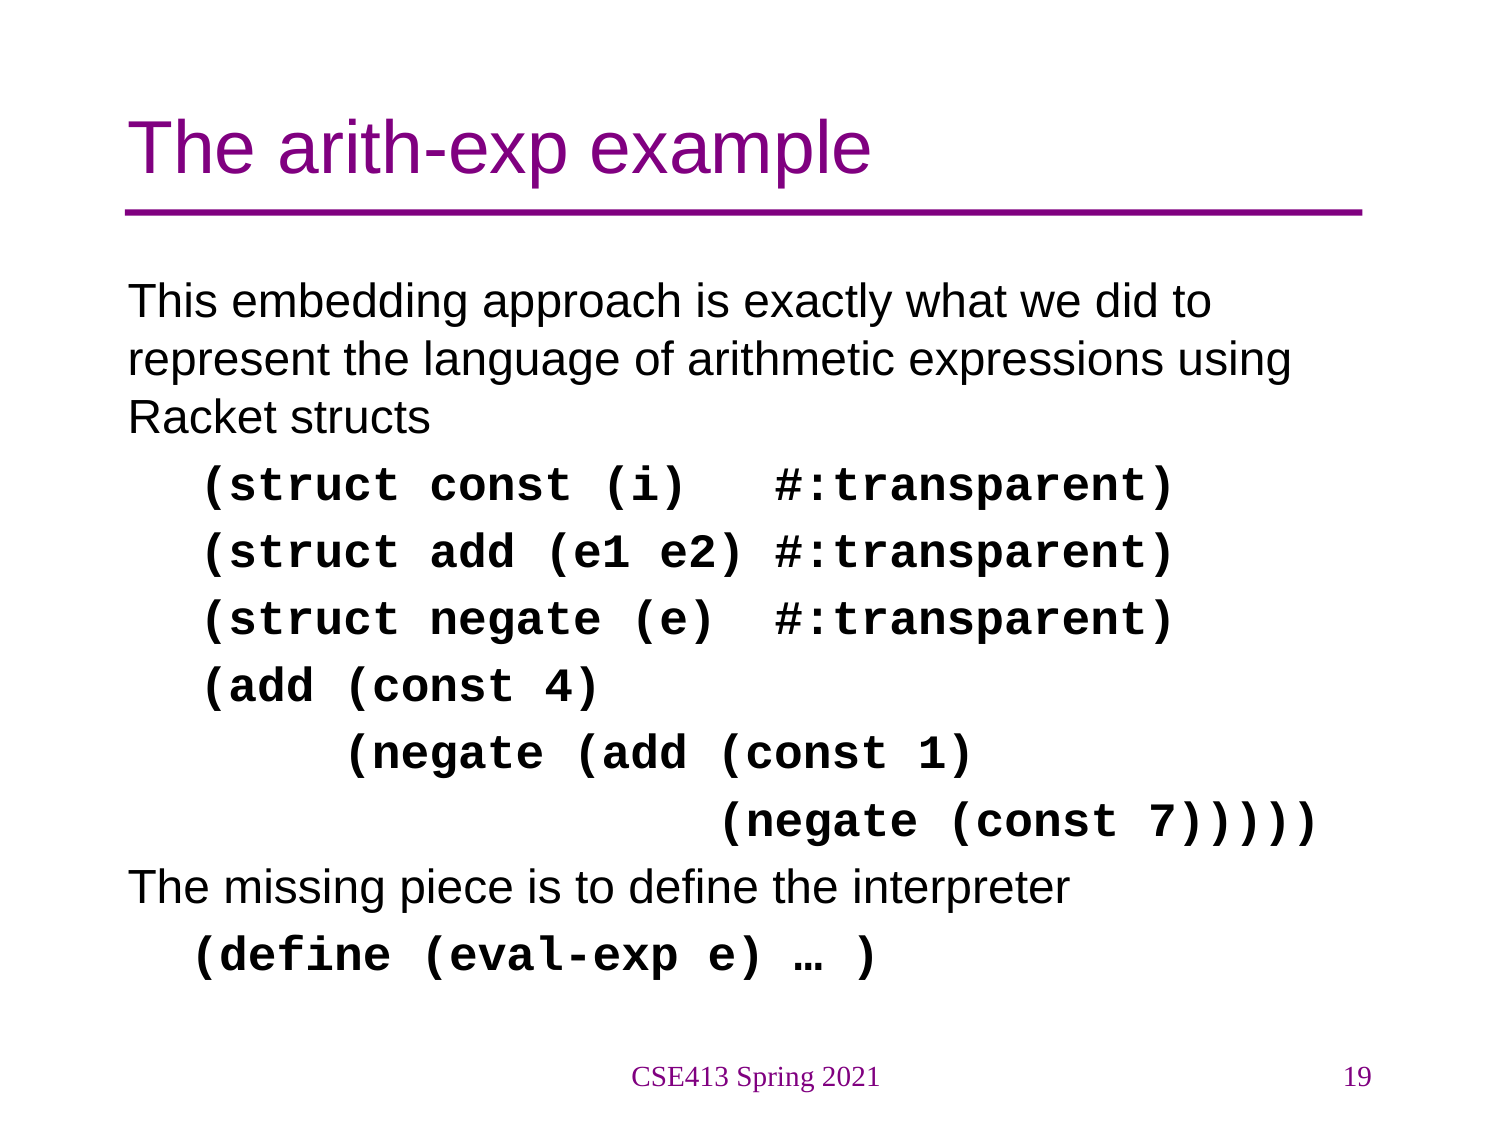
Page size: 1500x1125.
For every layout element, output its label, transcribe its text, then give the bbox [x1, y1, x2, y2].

title The arith-exp example [112, 50, 1388, 238]
list This embedding approach is exactly what we did to represent the language of arithmetic expressions using Racket structs (struct const (i) #:transparent) (struct add (e1 e2) #:transparent) (struct negate (e) #:transparent) (add (const 4) (negate (add (const 1) (negate (const 7))))) The missing piece is to define the interpreter (define (eval-exp e) … ) [112, 262, 1388, 1000]
slide_number 19 [1074, 1049, 1388, 1125]
footer CSE413 Spring 2021 [474, 1049, 1038, 1125]
